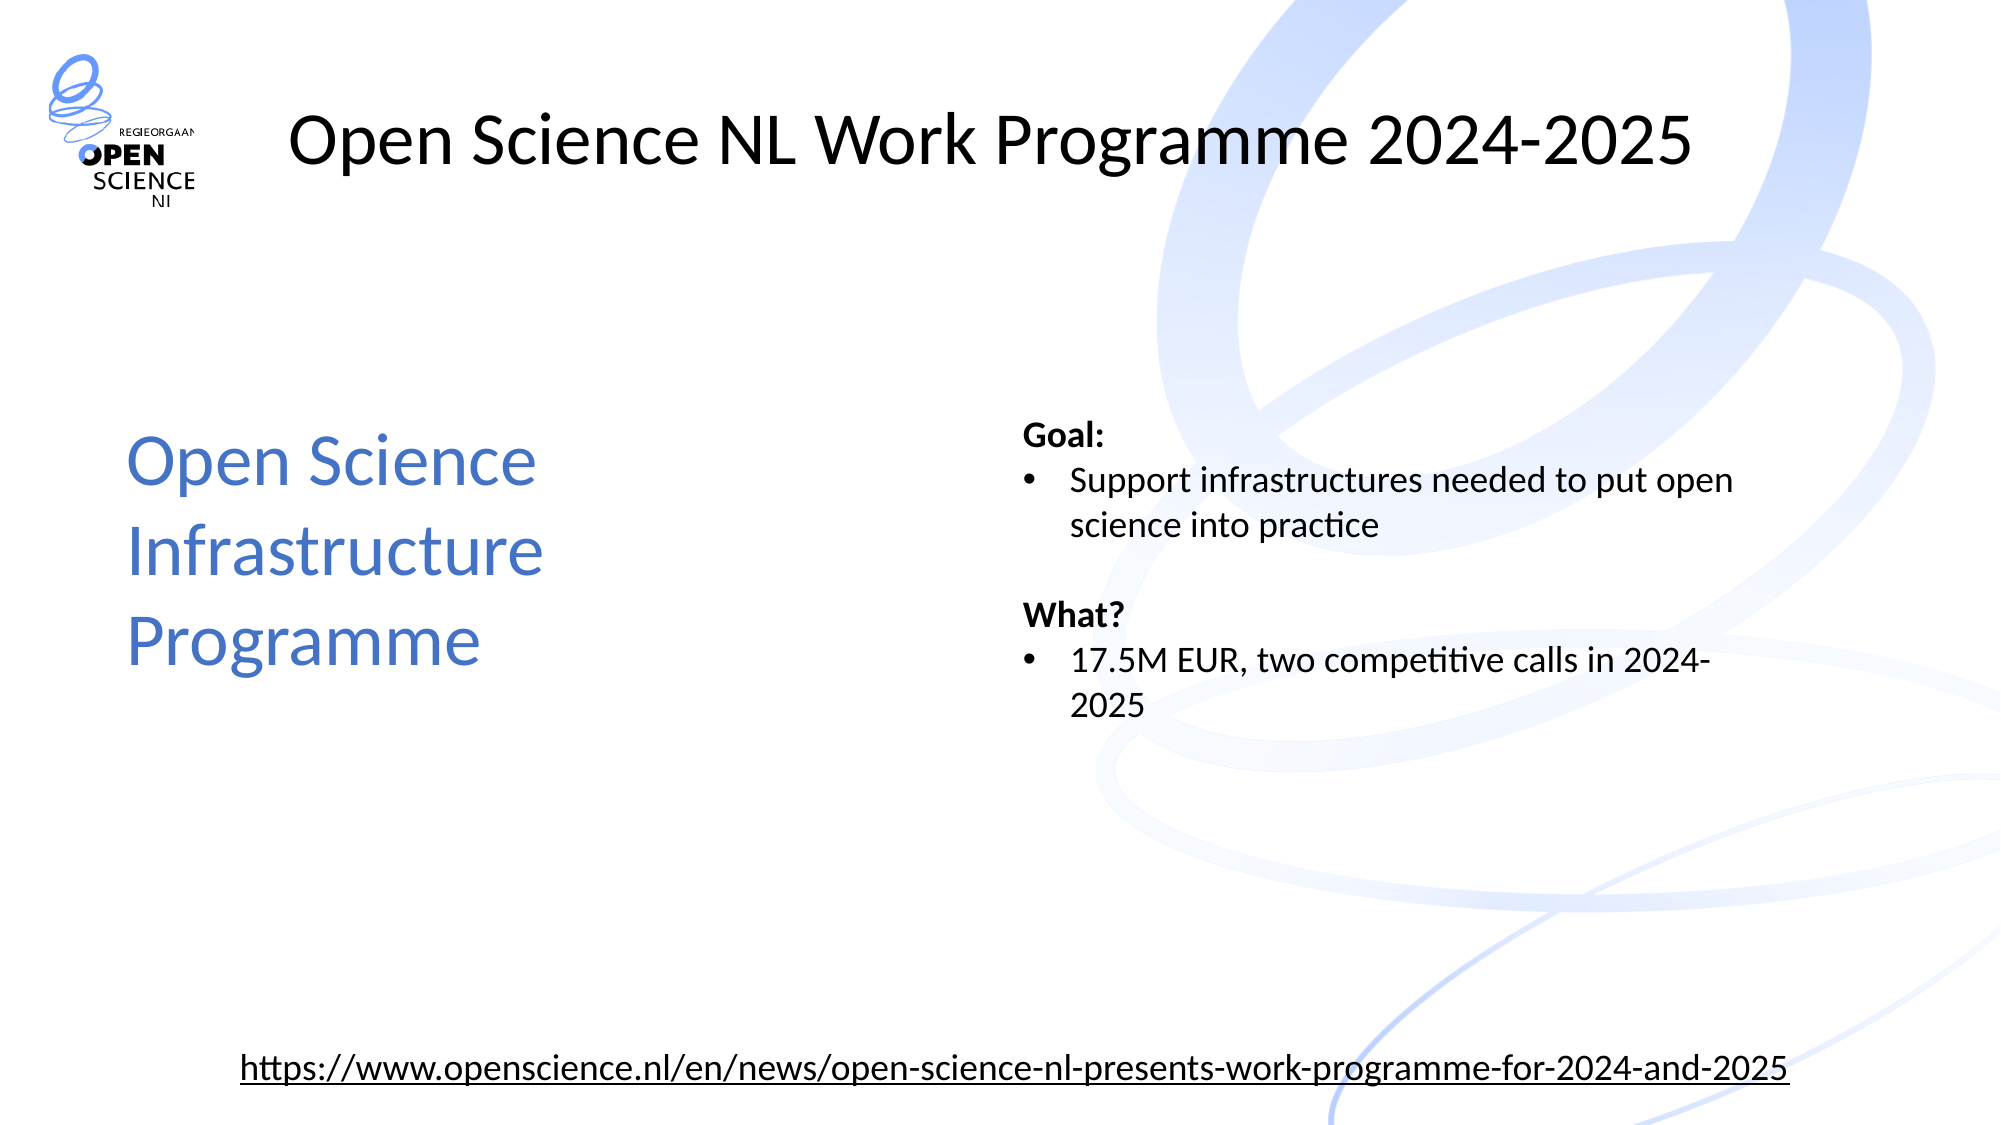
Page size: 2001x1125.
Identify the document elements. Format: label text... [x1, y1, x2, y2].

picture [0, 0, 2001, 1125]
text_box Goal: Support infrastructures needed to put open science into practice What? 17.5M EUR, two competitive calls in 2024-2025 [1008, 403, 1797, 733]
title Open Science NL Work Programme 2024-2025 [229, 92, 1863, 278]
text_box Open Science Infrastructure Programme [111, 403, 854, 688]
text_box https://www.openscience.nl/en/news/open-science-nl-presents-work-programme-for-2024-and-2025 [224, 1035, 1827, 1096]
